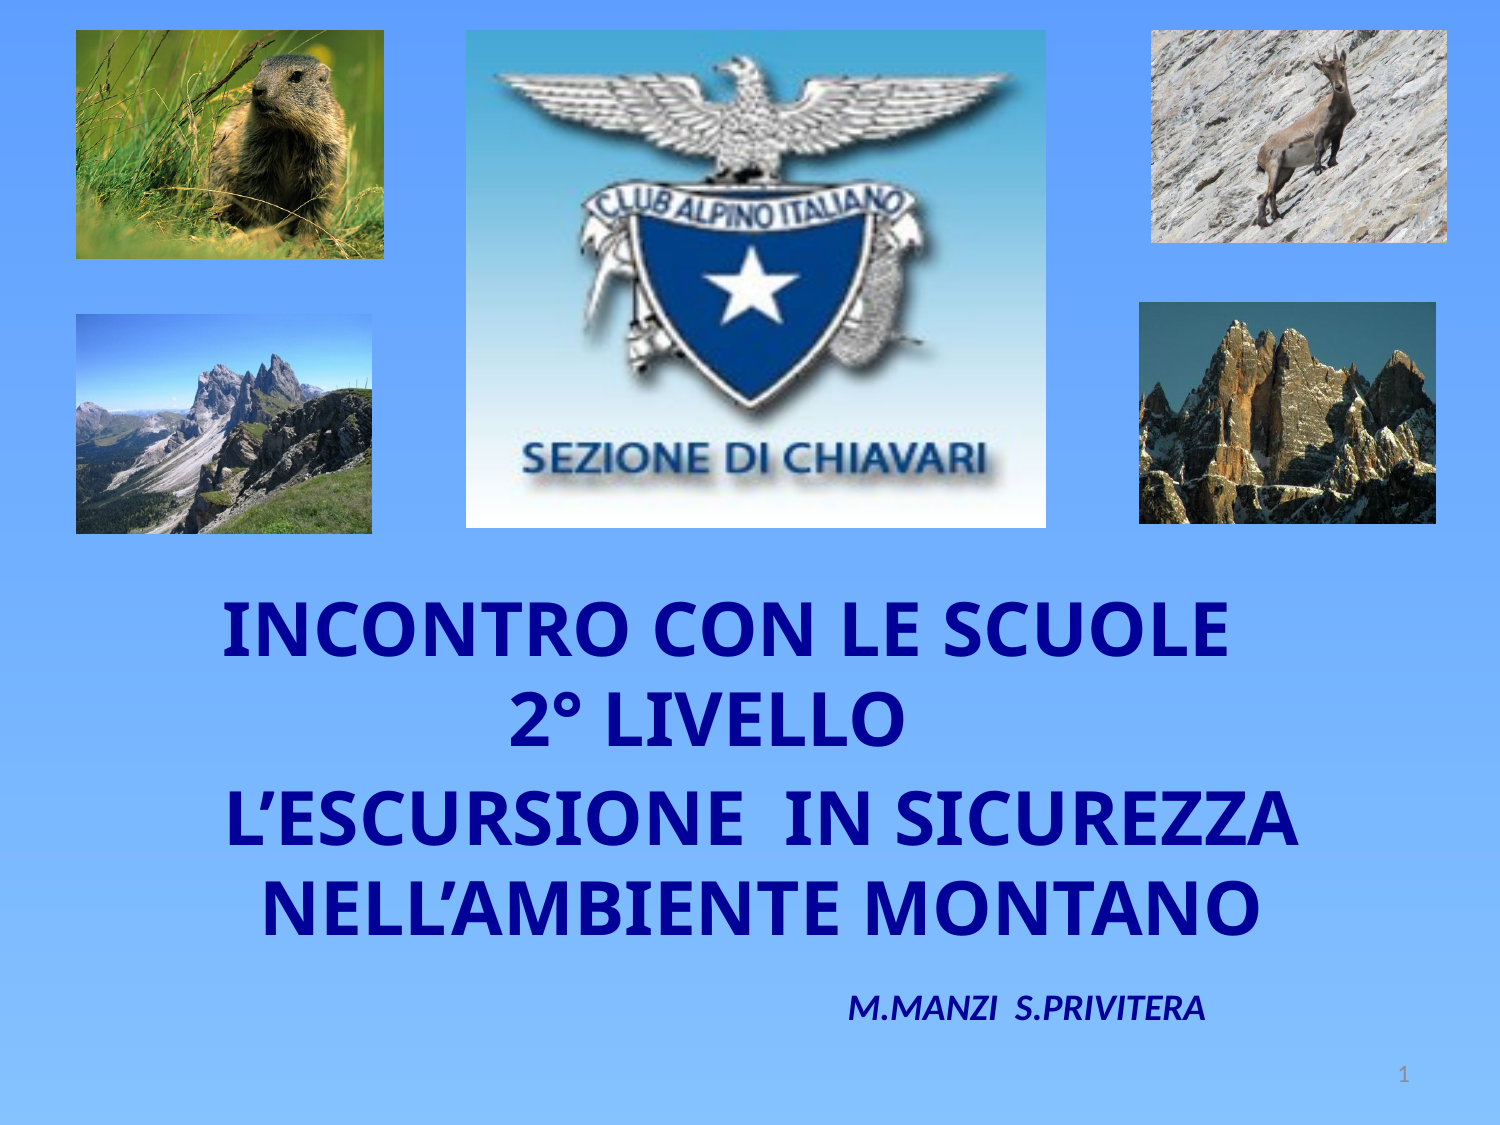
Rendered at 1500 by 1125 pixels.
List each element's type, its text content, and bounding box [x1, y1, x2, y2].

text_box M.Manzi S.Privitera [832, 975, 1247, 1036]
picture [1139, 302, 1436, 525]
text_box L’ESCURSIONE IN SICUREZZA NELL’AMBIENTE MONTANO [76, 763, 1447, 959]
picture [76, 30, 385, 259]
picture [1151, 30, 1448, 243]
picture [76, 314, 373, 534]
text_box INCONTRO CON LE SCUOLE 2° LIVELLO [29, 574, 1388, 860]
slide_number 1 [1074, 1042, 1425, 1103]
picture [466, 30, 1046, 528]
